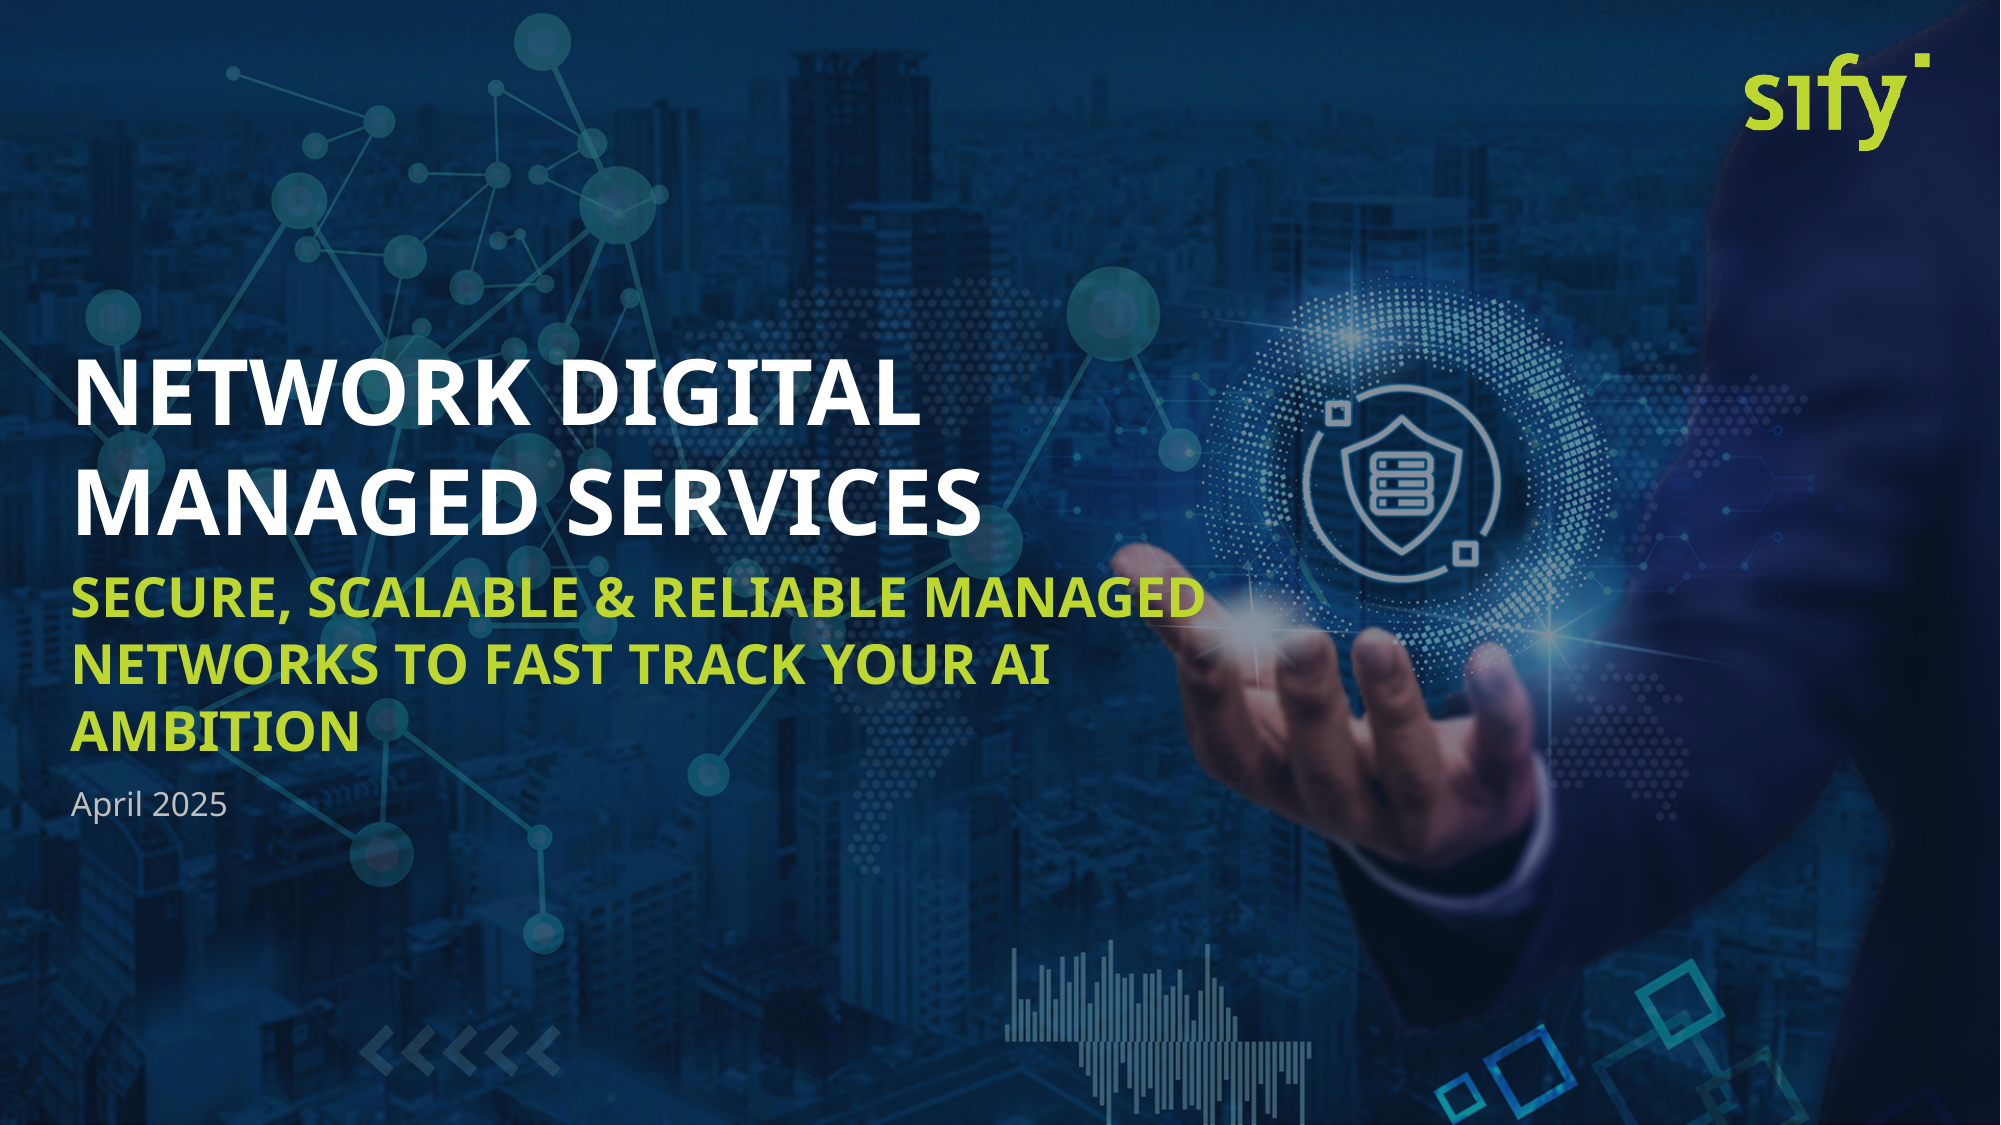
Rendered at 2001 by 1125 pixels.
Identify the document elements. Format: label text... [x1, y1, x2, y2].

list April 2025 [70, 773, 624, 834]
list SECURE, SCALABLE & RELIABLE MANAGED NETWORKS TO FAST TRACK YOUR AI AMBITION [70, 562, 1260, 660]
picture [0, 0, 2000, 1125]
list NETWORK DIGITAL MANAGED SERVICES [70, 334, 1342, 563]
